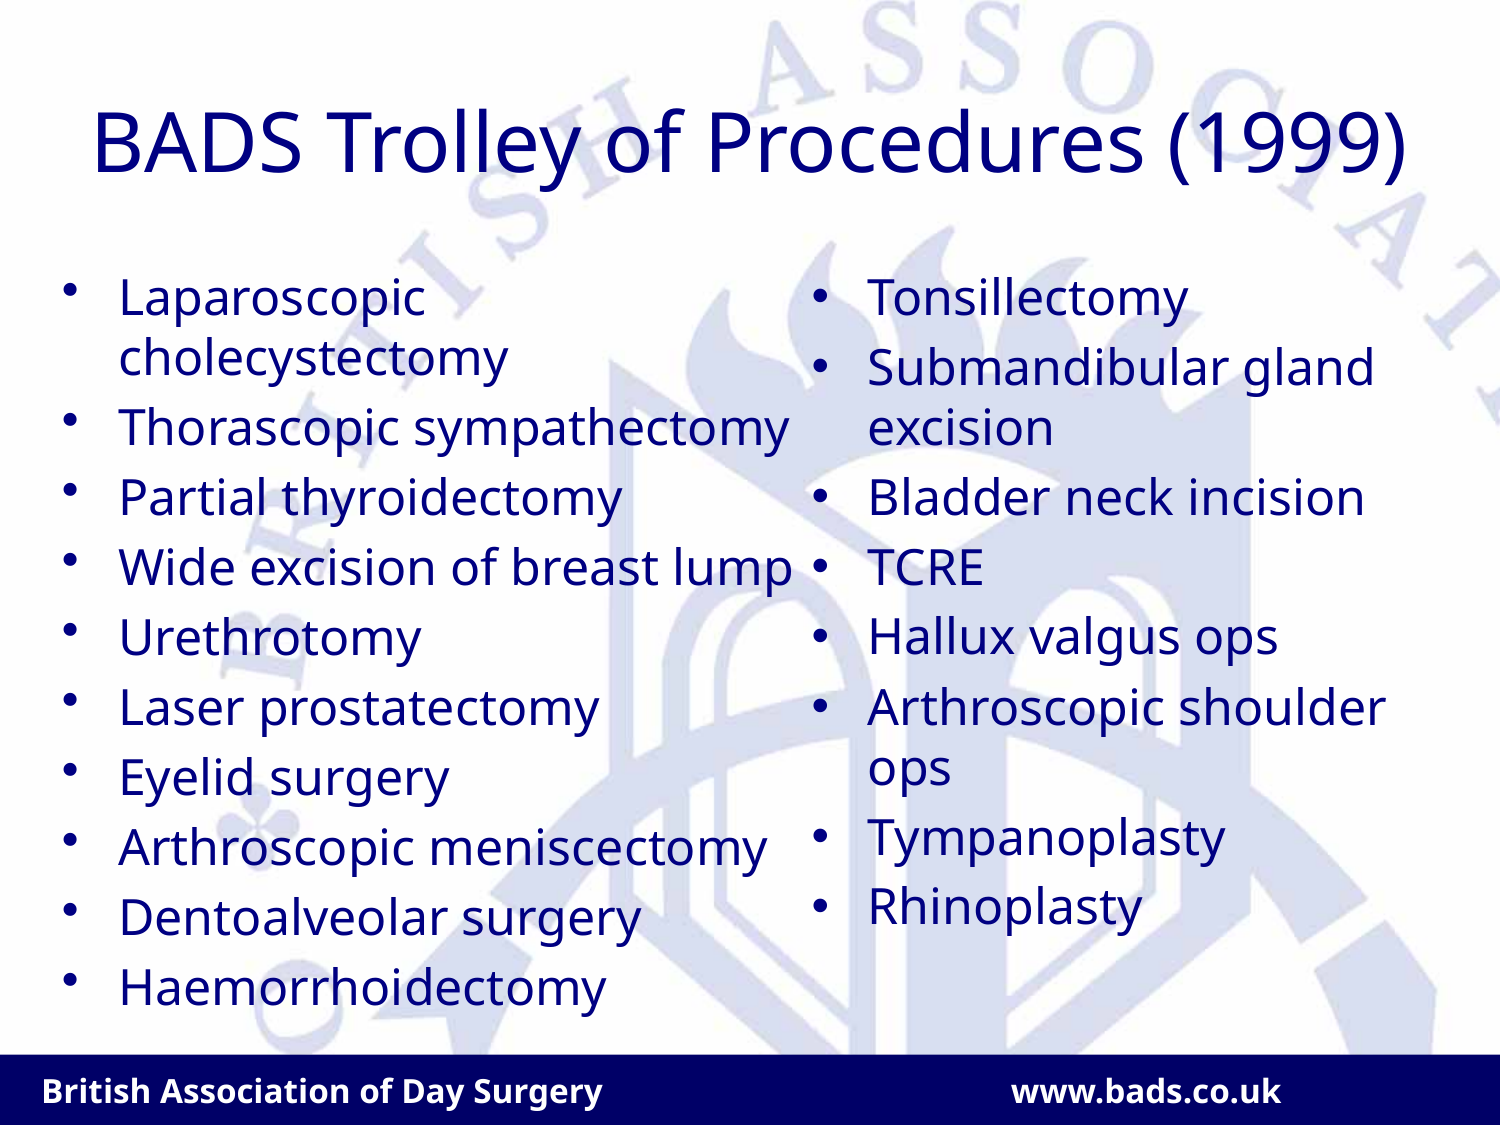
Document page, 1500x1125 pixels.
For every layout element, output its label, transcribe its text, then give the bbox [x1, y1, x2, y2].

text_box Tonsillectomy Submandibular gland excision Bladder neck incision TCRE Hallux valgus ops Arthroscopic shoulder ops Tympanoplasty Rhinoplasty [796, 257, 1500, 1001]
title BADS Trolley of Procedures (1999) [74, 44, 1426, 233]
list Laparoscopic cholecystectomy Thorascopic sympathectomy Partial thyroidectomy Wide excision of breast lump Urethrotomy Laser prostatectomy Eyelid surgery Arthroscopic meniscectomy Dentoalveolar surgery Haemorrhoidectomy [46, 257, 796, 1001]
picture [0, 0, 1500, 1054]
